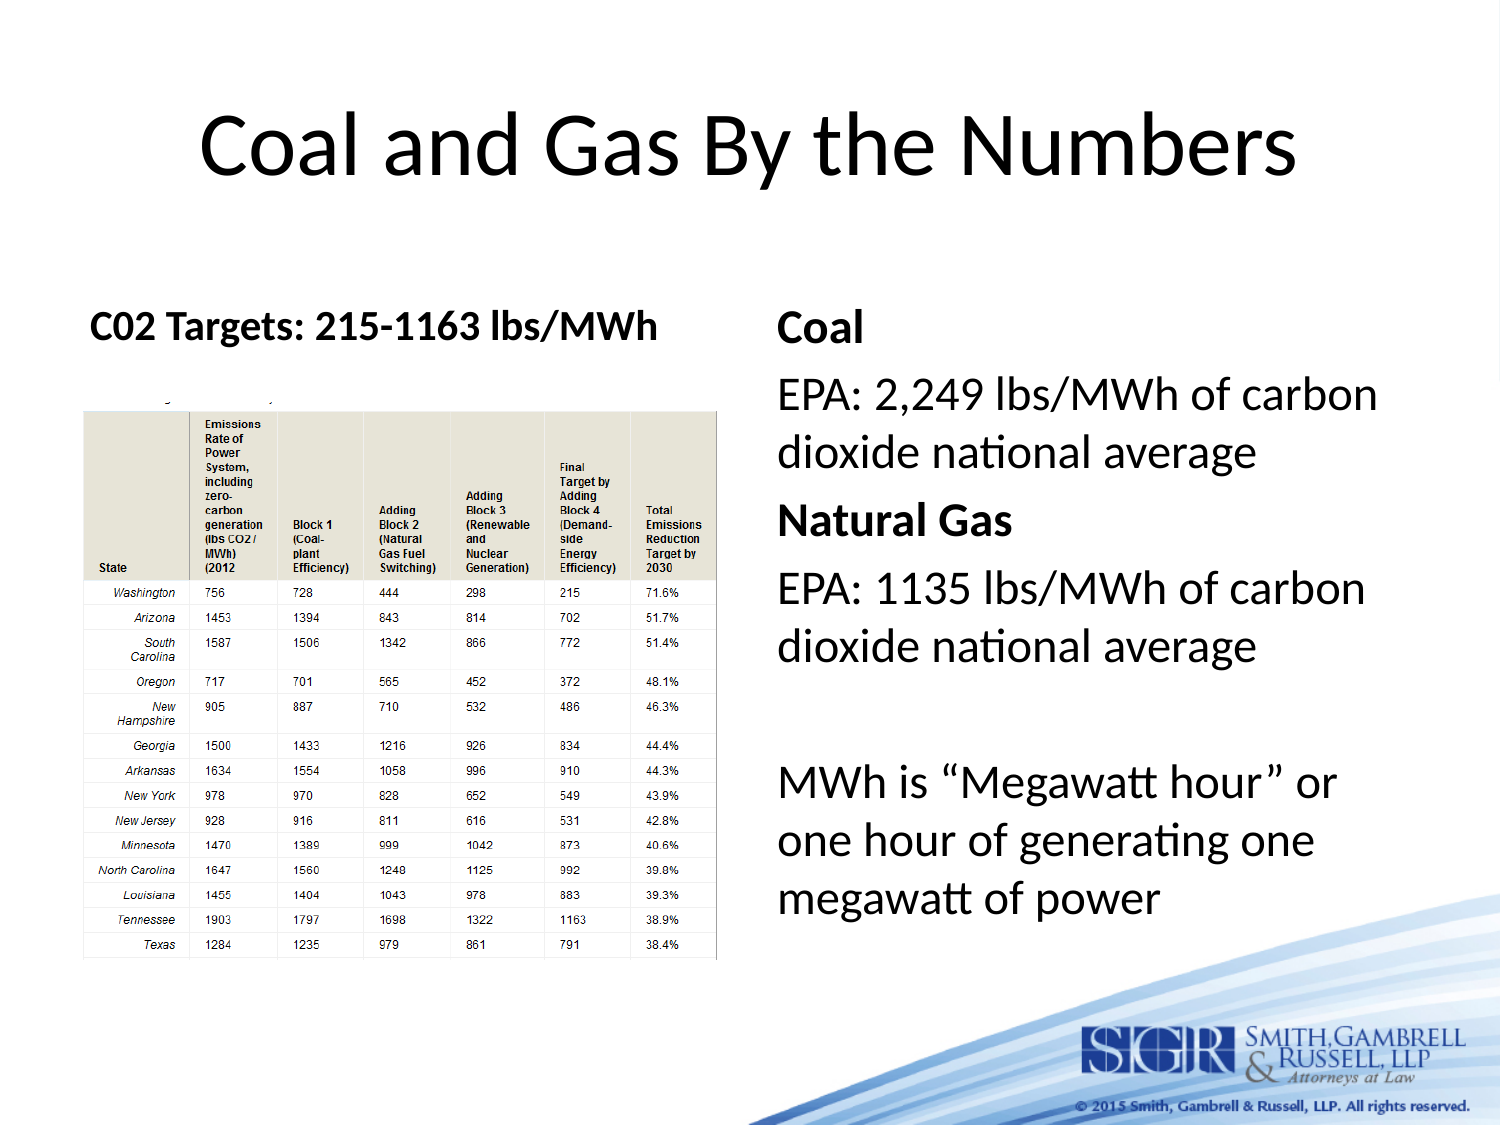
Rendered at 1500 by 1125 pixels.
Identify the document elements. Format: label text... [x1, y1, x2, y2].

picture [0, 0, 1500, 1125]
list C02 Targets: 215-1163 lbs/MWh [75, 251, 738, 357]
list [74, 401, 738, 960]
title Coal and Gas By the Numbers [75, 45, 1425, 233]
list Coal EPA: 2,249 lbs/MWh of carbon dioxide national average Natural Gas EPA: 1135 lbs/MWh of carbon dioxide national average MWh is “Megawatt hour” or one hour of generating one megawatt of power [761, 287, 1425, 936]
